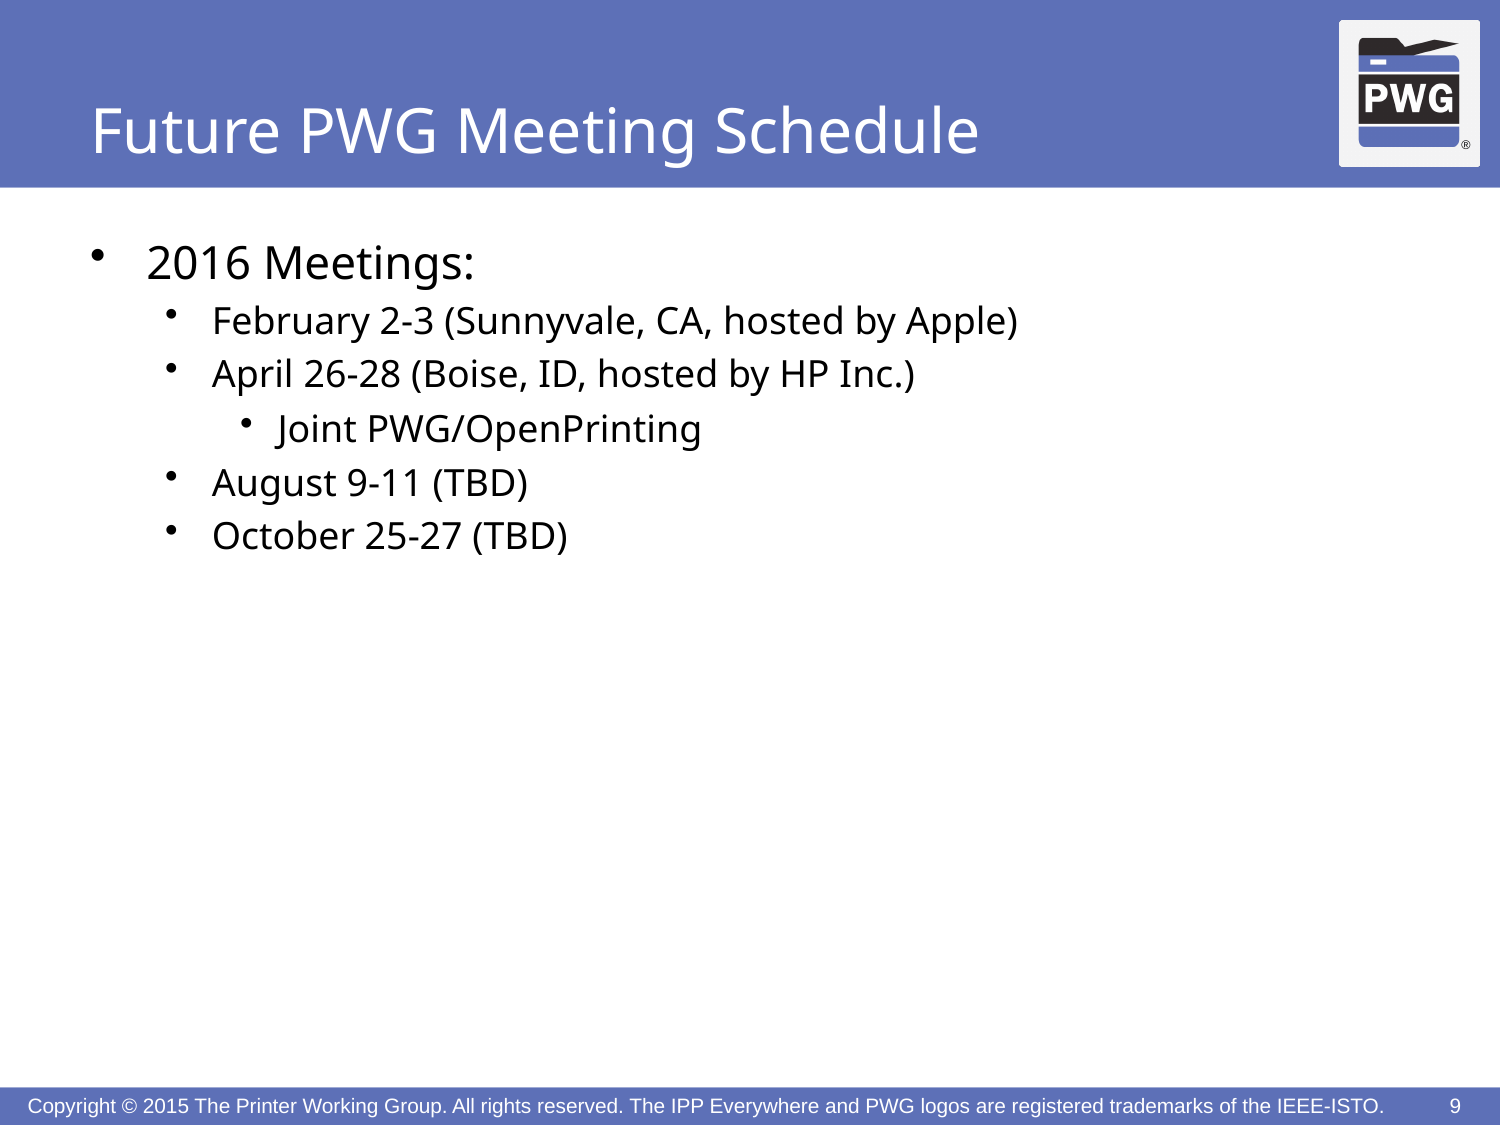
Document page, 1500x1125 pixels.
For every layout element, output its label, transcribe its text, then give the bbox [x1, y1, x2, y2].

title Future PWG Meeting Schedule [74, 7, 1318, 175]
text_box [0, 0, 1500, 188]
text_box [0, 1087, 1500, 1125]
slide_number 9 [1442, 1093, 1469, 1118]
text_box Copyright © 2015 The Printer Working Group. All rights reserved. The IPP Everywhere and PWG logos are registered trademarks of the IEEE-ISTO. [20, 1092, 1413, 1118]
picture [1339, 20, 1480, 167]
list 2016 Meetings: February 2-3 (Sunnyvale, CA, hosted by Apple) April 26-28 (Boise, ID, hosted by HP Inc.) Joint PWG/OpenPrinting August 9-11 (TBD) October 25-27 (TBD) [74, 224, 1426, 1088]
